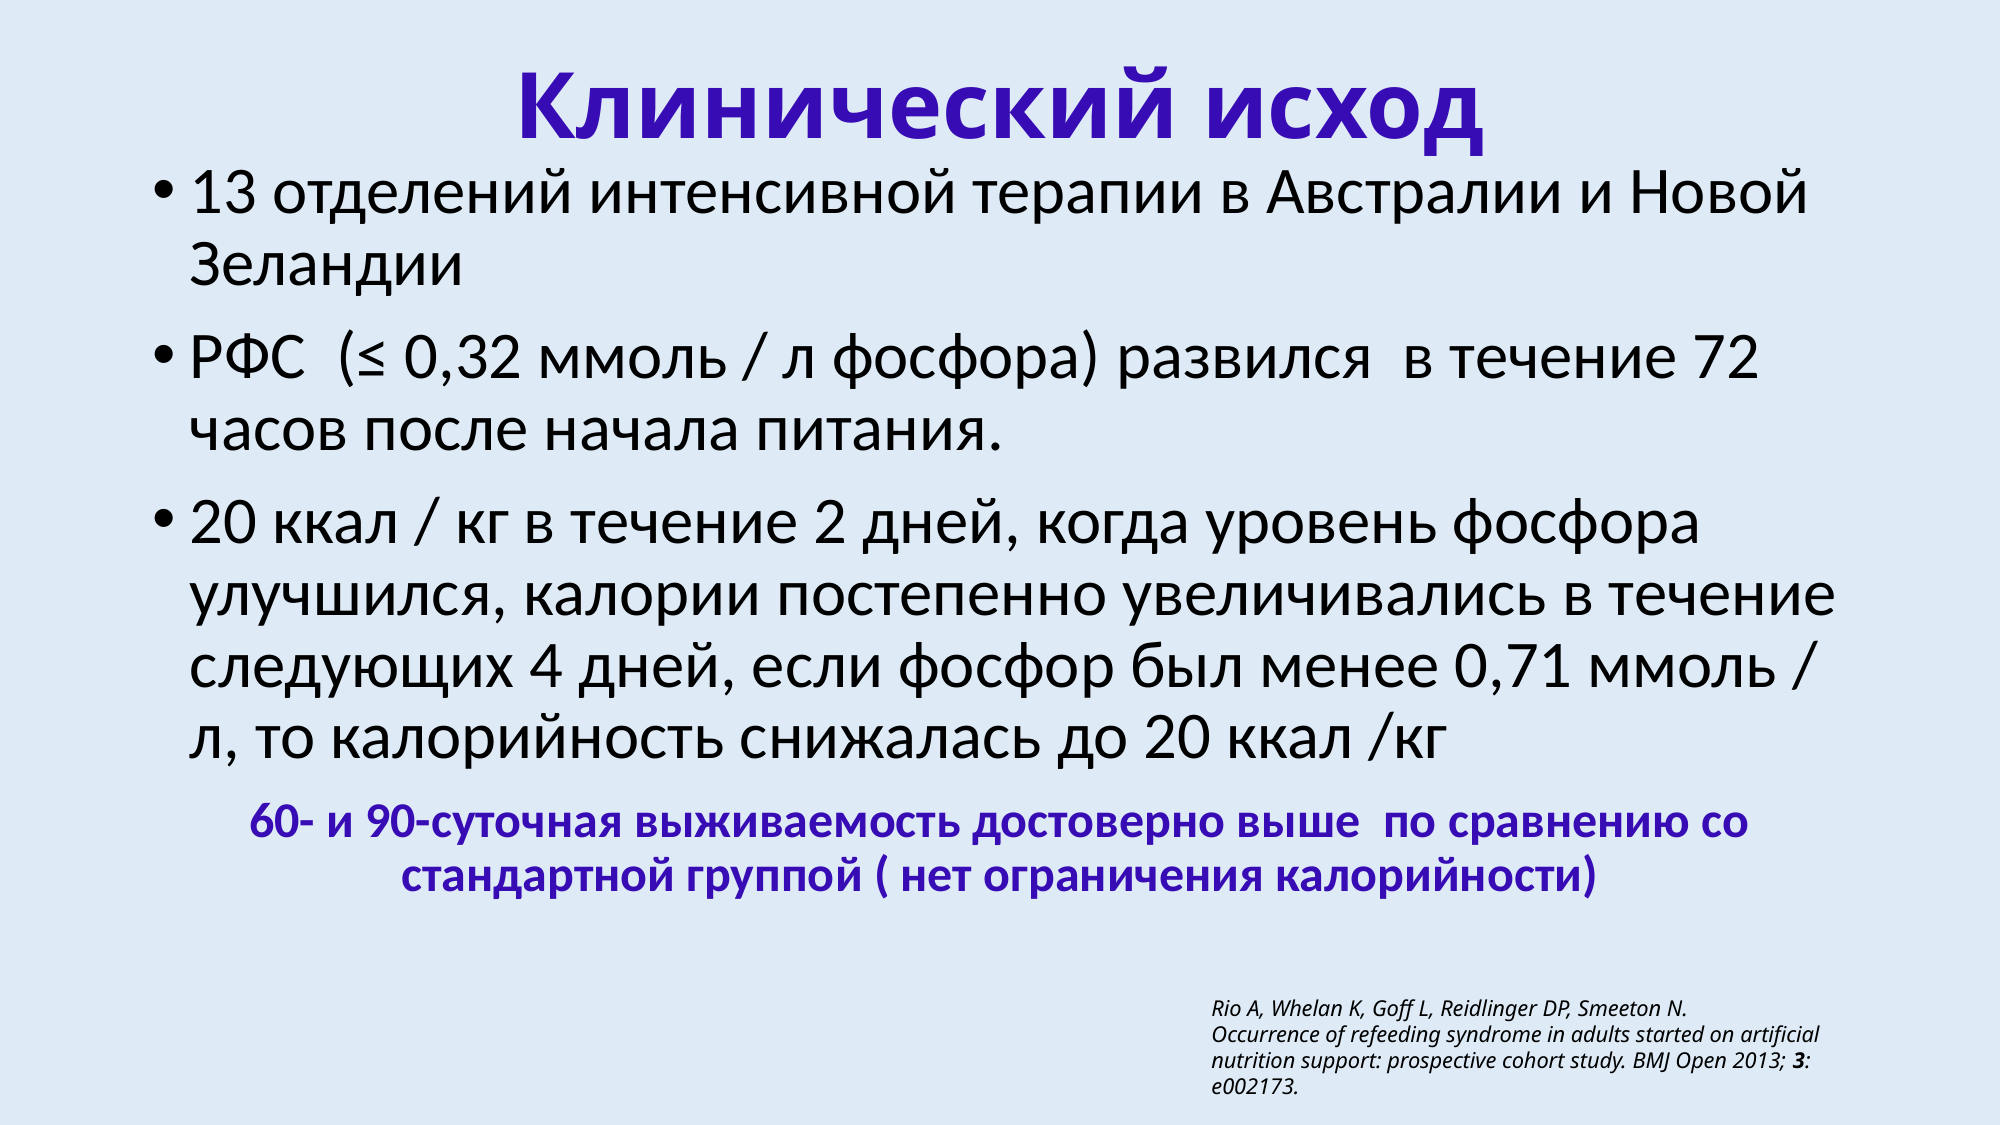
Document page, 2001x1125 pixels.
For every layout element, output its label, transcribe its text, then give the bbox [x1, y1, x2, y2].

text_box Rio A, Whelan K, Goff L, Reidlinger DP, Smeeton N. Occurrence of refeeding syndrome in adults started on artificial nutrition support: prospective cohort study. BMJ Open 2013; 3: e002173. [1196, 986, 2000, 1107]
title Клинический исход [137, 0, 1863, 148]
list 13 отделений интенсивной терапии в Австралии и Новой Зеландии РФС (≤ 0,32 ммоль / л фосфора) развился в течение 72 часов после начала питания. 20 ккал / кг в течение 2 дней, когда уровень фосфора улучшился, калории постепенно увеличивались в течение следующих 4 дней, если фосфор был менее 0,71 ммоль / л, то калорийность снижалась до 20 ккал /кг 60- и 90-суточная выживаемость достоверно выше по сравнению со стандартной группой ( нет ограничения калорийности) [137, 148, 1863, 781]
